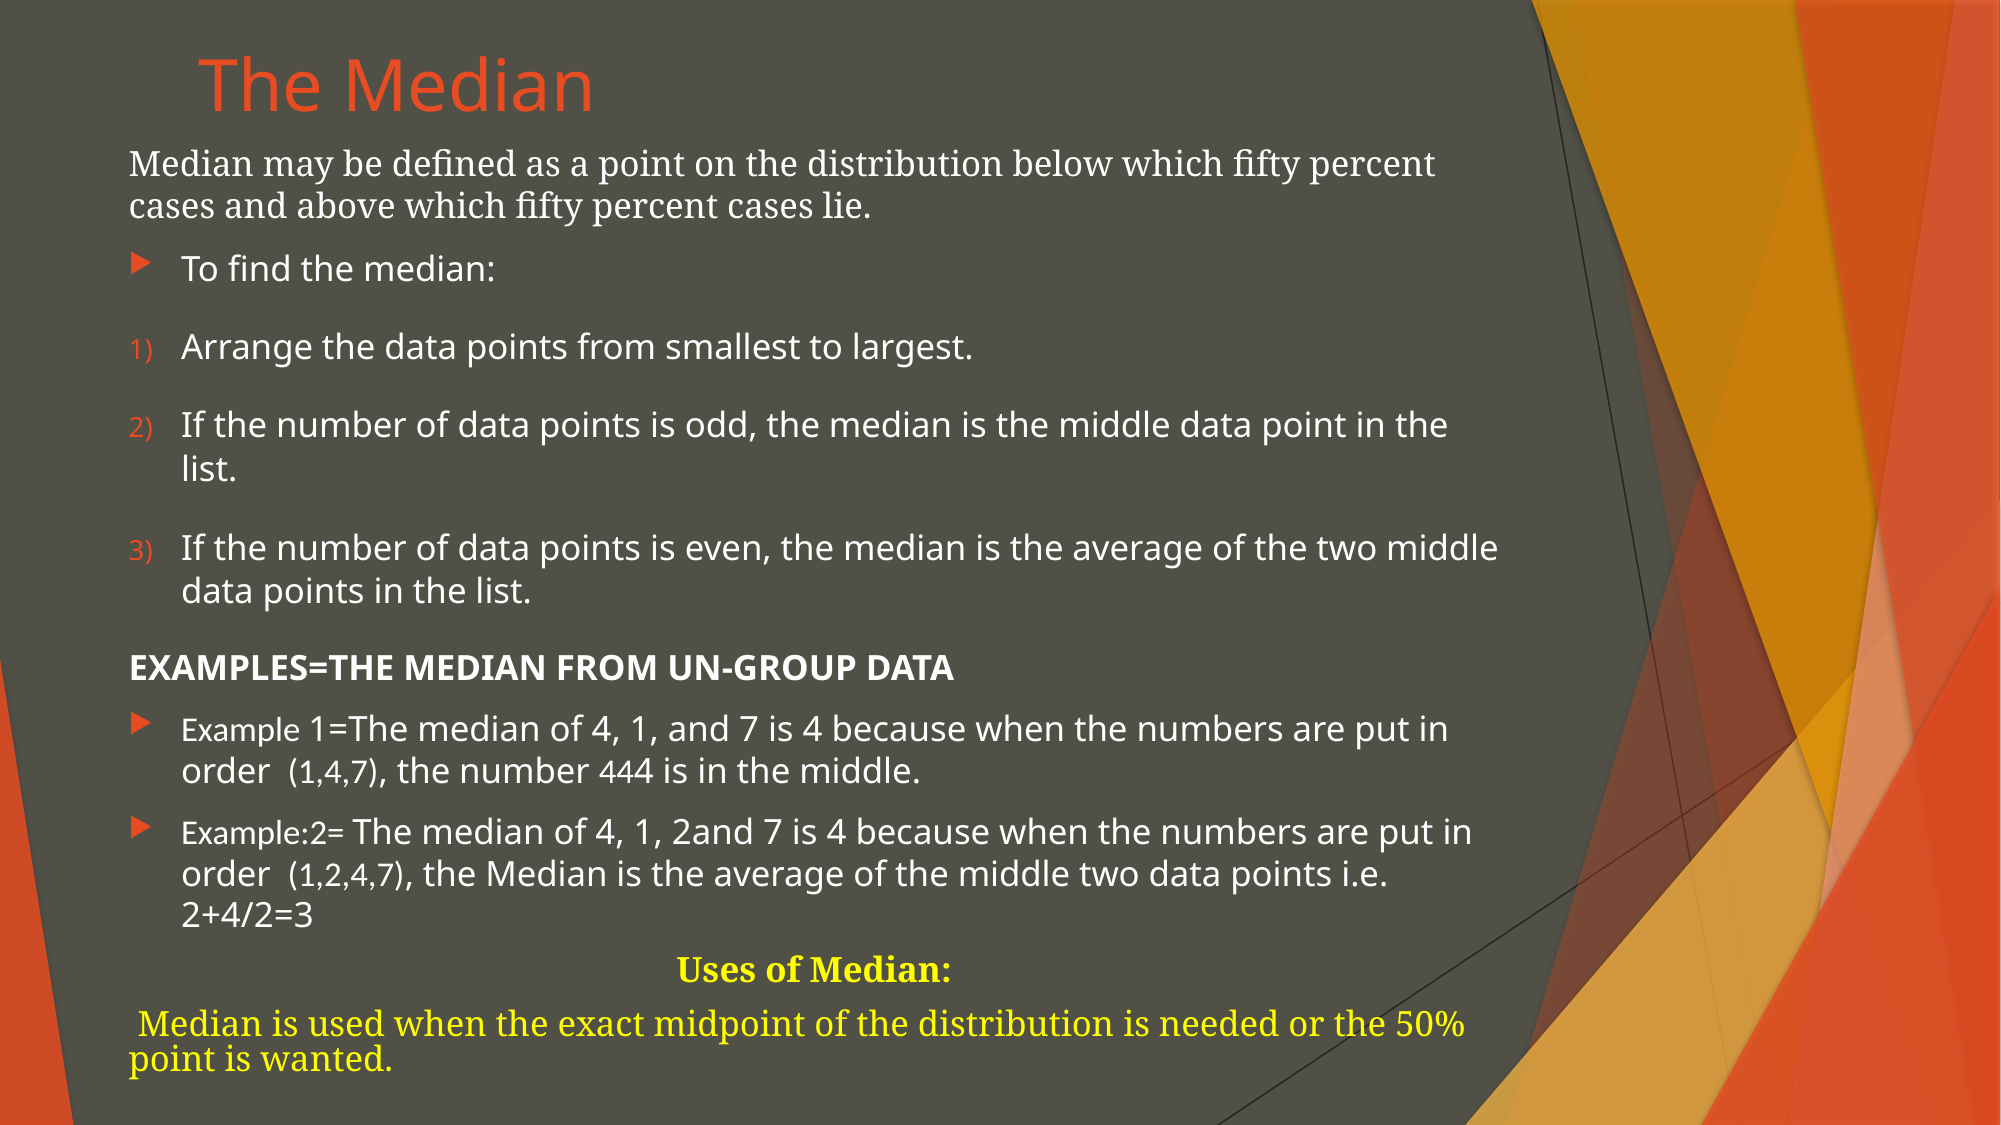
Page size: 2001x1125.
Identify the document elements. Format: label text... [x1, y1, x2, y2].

title The Median [183, 32, 1594, 134]
list Median may be defined as a point on the distribution below which fifty percent cases and above which fifty percent cases lie. To find the median: Arrange the data points from smallest to largest. If the number of data points is odd, the median is the middle data point in the list. If the number of data points is even, the median is the average of the two middle data points in the list. EXAMPLES=THE MEDIAN FROM UN-GROUP DATA Example 1=The median of 4, 1, and 7 is 4 because when the numbers are put in order (1,4,7), the number 444 is in the middle. Example:2= The median of 4, 1, 2and 7 is 4 because when the numbers are put in order (1,2,4,7), the Median is the average of the middle two data points i.e. 2+4/2=3 Uses of Median: Median is used when the exact midpoint of the distribution is needed or the 50% point is wanted. [113, 133, 1524, 1093]
